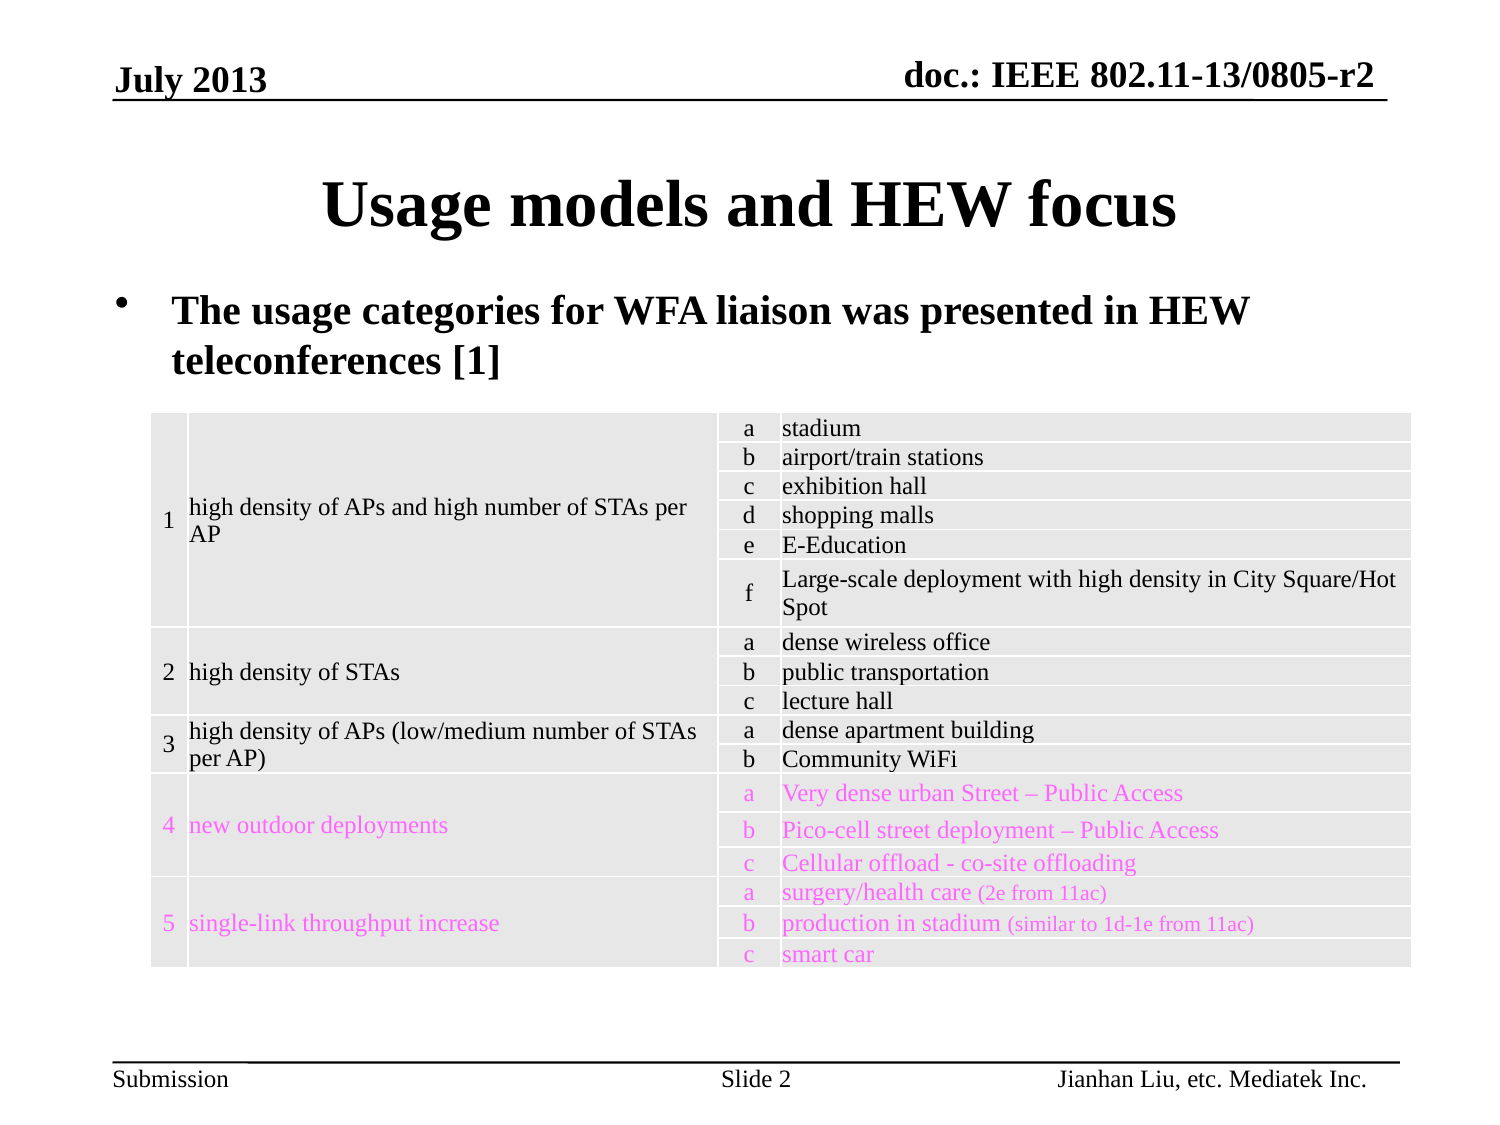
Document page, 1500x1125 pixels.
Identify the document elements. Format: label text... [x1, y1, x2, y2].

table_cell new outdoor deployments [189, 774, 717, 876]
table_cell Very dense urban Street – Public Access [782, 774, 1411, 811]
table_cell public transportation [782, 657, 1411, 685]
table_cell a [719, 877, 780, 905]
table_cell airport/train stations [782, 443, 1411, 470]
table_cell Cellular offload - co-site offloading [782, 848, 1411, 876]
table_cell dense wireless office [782, 628, 1411, 655]
slide_number Slide 2 [712, 1061, 800, 1093]
table_header stadium [782, 413, 1411, 441]
table_cell c [719, 472, 780, 499]
table_cell a [719, 716, 780, 743]
table_cell b [719, 745, 780, 772]
table_cell exhibition hall [782, 472, 1411, 499]
table_cell b [719, 443, 780, 470]
table_cell surgery/health care (2e from 11ac) [782, 877, 1411, 905]
table_cell f [719, 560, 780, 626]
table_cell c [719, 939, 780, 967]
table_cell Community WiFi [782, 745, 1411, 772]
table_cell b [719, 907, 780, 937]
table_cell Large-scale deployment with high density in City Square/Hot Spot [782, 560, 1411, 626]
table_header a [719, 413, 780, 441]
table_cell dense apartment building [782, 716, 1411, 743]
table_cell smart car [782, 939, 1411, 967]
footer Jianhan Liu, etc. Mediatek Inc. [1042, 1055, 1406, 1113]
table_cell lecture hall [782, 686, 1411, 714]
table_header high density of APs and high number of STAs per AP [189, 413, 717, 626]
table_cell e [719, 530, 780, 558]
table_cell b [719, 813, 780, 846]
table_cell Pico-cell street deployment – Public Access [782, 813, 1411, 846]
text_box The usage categories for WFA liaison was presented in HEW teleconferences [1] [99, 274, 1422, 431]
table_cell 3 [151, 716, 187, 772]
table_cell a [719, 774, 780, 811]
table_cell single-link throughput increase [189, 877, 717, 967]
table_cell production in stadium (similar to 1d-1e from 11ac) [782, 907, 1411, 937]
table_cell 4 [151, 774, 187, 876]
table_cell high density of APs (low/medium number of STAs per AP) [189, 716, 717, 772]
table_cell b [719, 657, 780, 685]
table_cell shopping malls [782, 501, 1411, 529]
table_cell E-Education [782, 530, 1411, 558]
table_cell high density of STAs [189, 628, 717, 714]
title Usage models and HEW focus [112, 112, 1388, 274]
table_cell c [719, 848, 780, 876]
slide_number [114, 54, 270, 101]
table_header 1 [151, 413, 187, 626]
table_cell a [719, 628, 780, 655]
table_cell 5 [151, 877, 187, 967]
table_cell c [719, 686, 780, 714]
table_cell d [719, 501, 780, 529]
table_cell 2 [151, 628, 187, 714]
